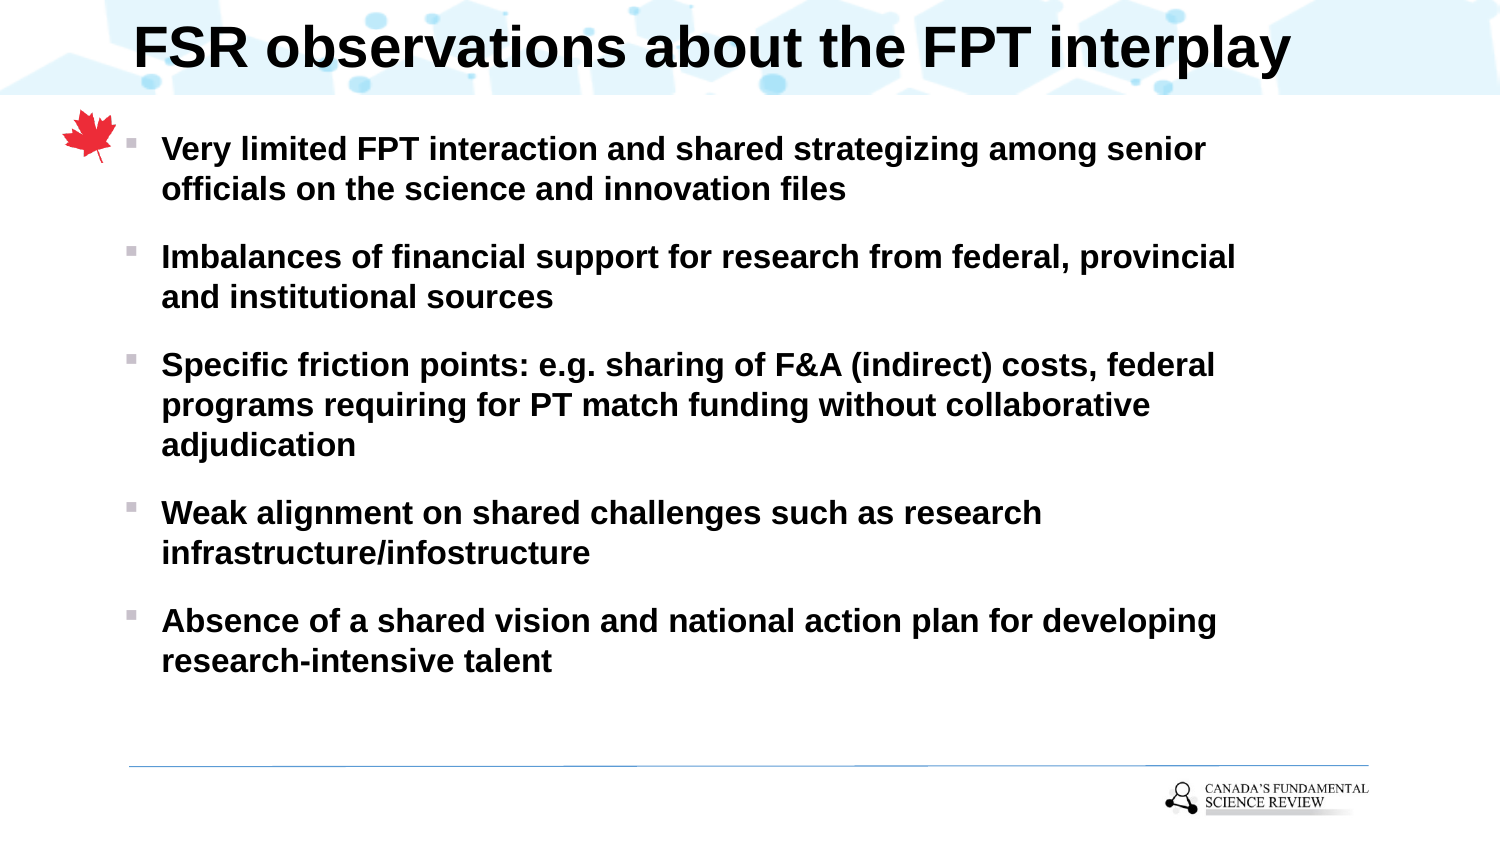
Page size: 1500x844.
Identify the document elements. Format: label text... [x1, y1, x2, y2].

picture [0, 0, 1500, 95]
picture [1156, 774, 1378, 822]
text_box FSR observations about the FPT interplay [133, 9, 1308, 121]
picture [62, 109, 116, 163]
text_box Very limited FPT interaction and shared strategizing among senior officials on the science and innovation files Imbalances of financial support for research from federal, provincial and institutional sources Specific friction points: e.g. sharing of F&A (indirect) costs, federal programs requiring for PT match funding without collaborative adjudication Weak alignment on shared challenges such as research infrastructure/infostructure Absence of a shared vision and national action plan for developing research-intensive talent [112, 121, 1308, 737]
